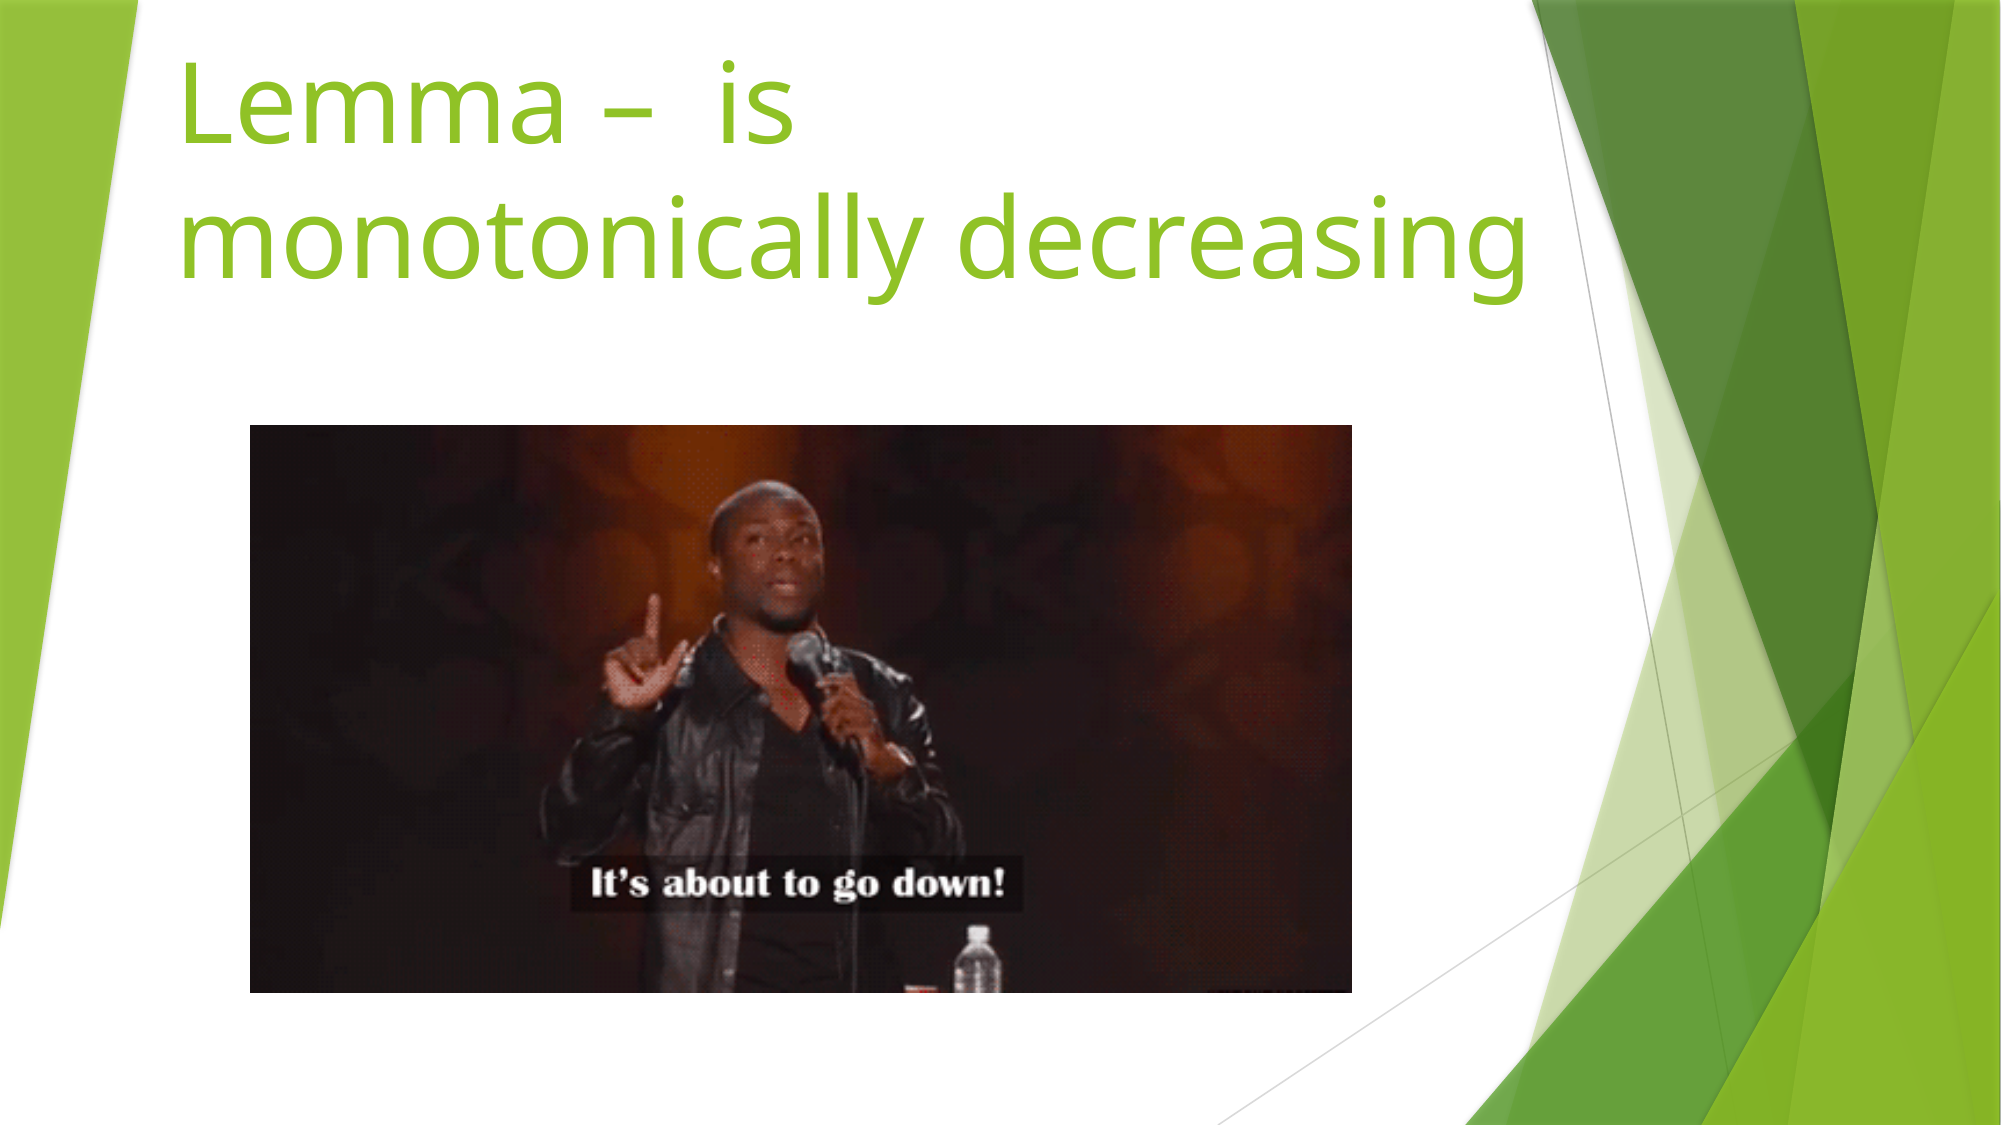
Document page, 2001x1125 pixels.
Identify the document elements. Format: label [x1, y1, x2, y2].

picture [249, 424, 1353, 994]
